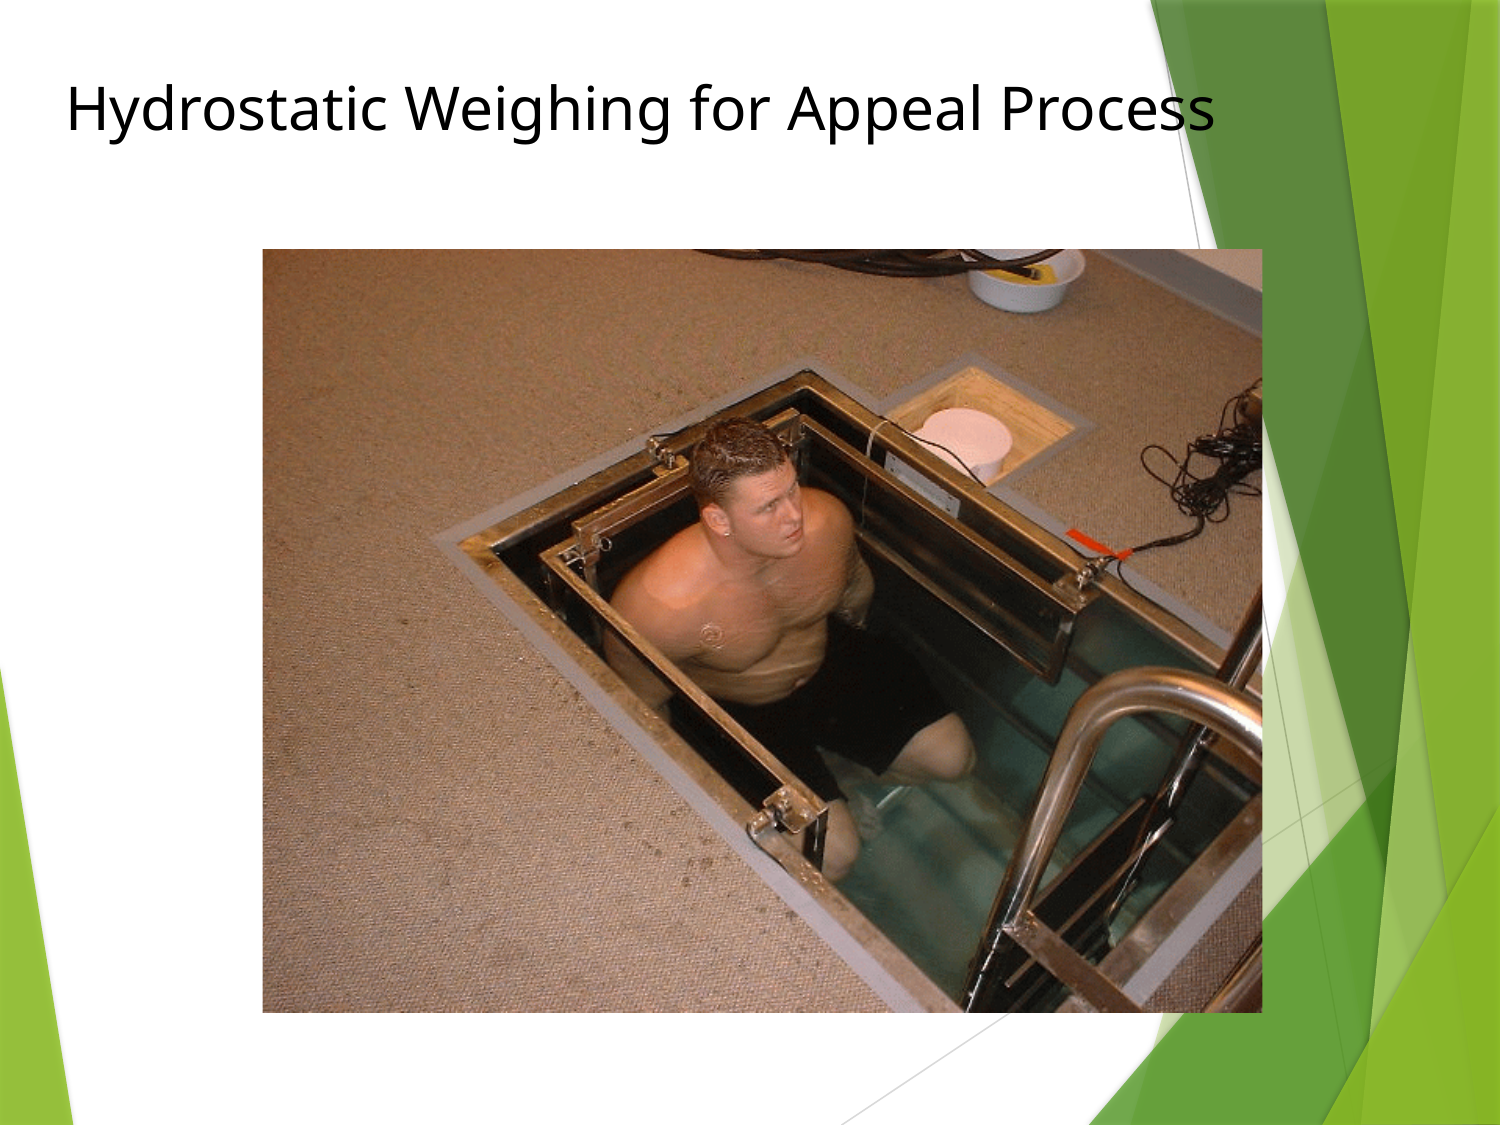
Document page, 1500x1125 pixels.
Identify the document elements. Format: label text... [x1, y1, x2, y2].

title Hydrostatic Weighing for Appeal Process [50, 62, 1353, 151]
picture [261, 249, 1263, 1013]
